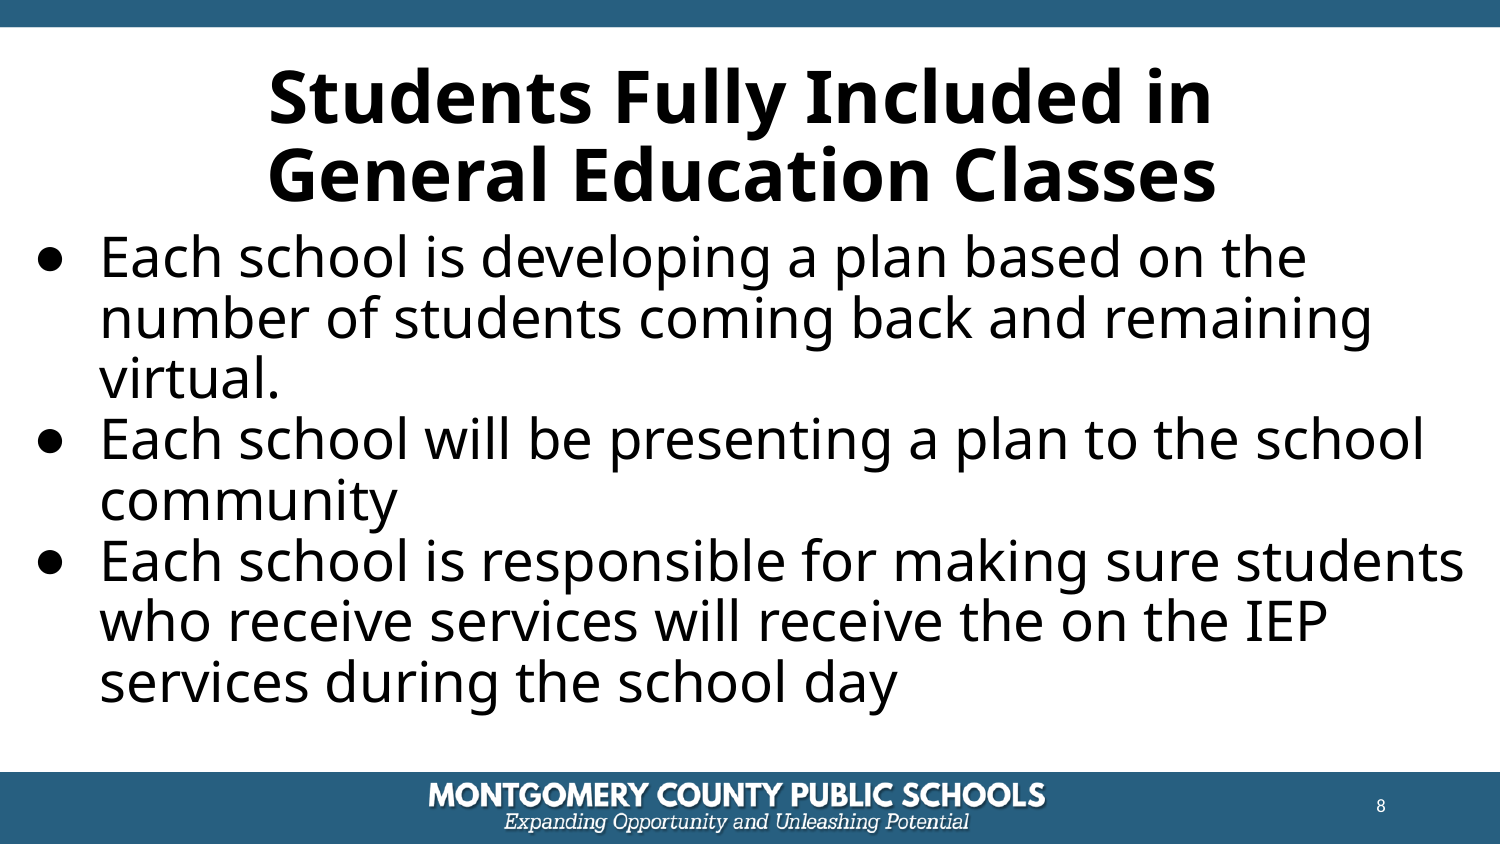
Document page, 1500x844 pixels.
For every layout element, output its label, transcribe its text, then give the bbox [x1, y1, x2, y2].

title Students Fully Included in General Education Classes [179, 78, 1305, 223]
subtitle Each school is developing a plan based on the number of students coming back and remaining virtual. Each school will be presenting a plan to the school community Each school is responsible for making sure students who receive services will receive the on the IEP services during the school day [13, 223, 1487, 736]
picture [0, 0, 1500, 844]
slide_number 8 [1059, 782, 1397, 827]
